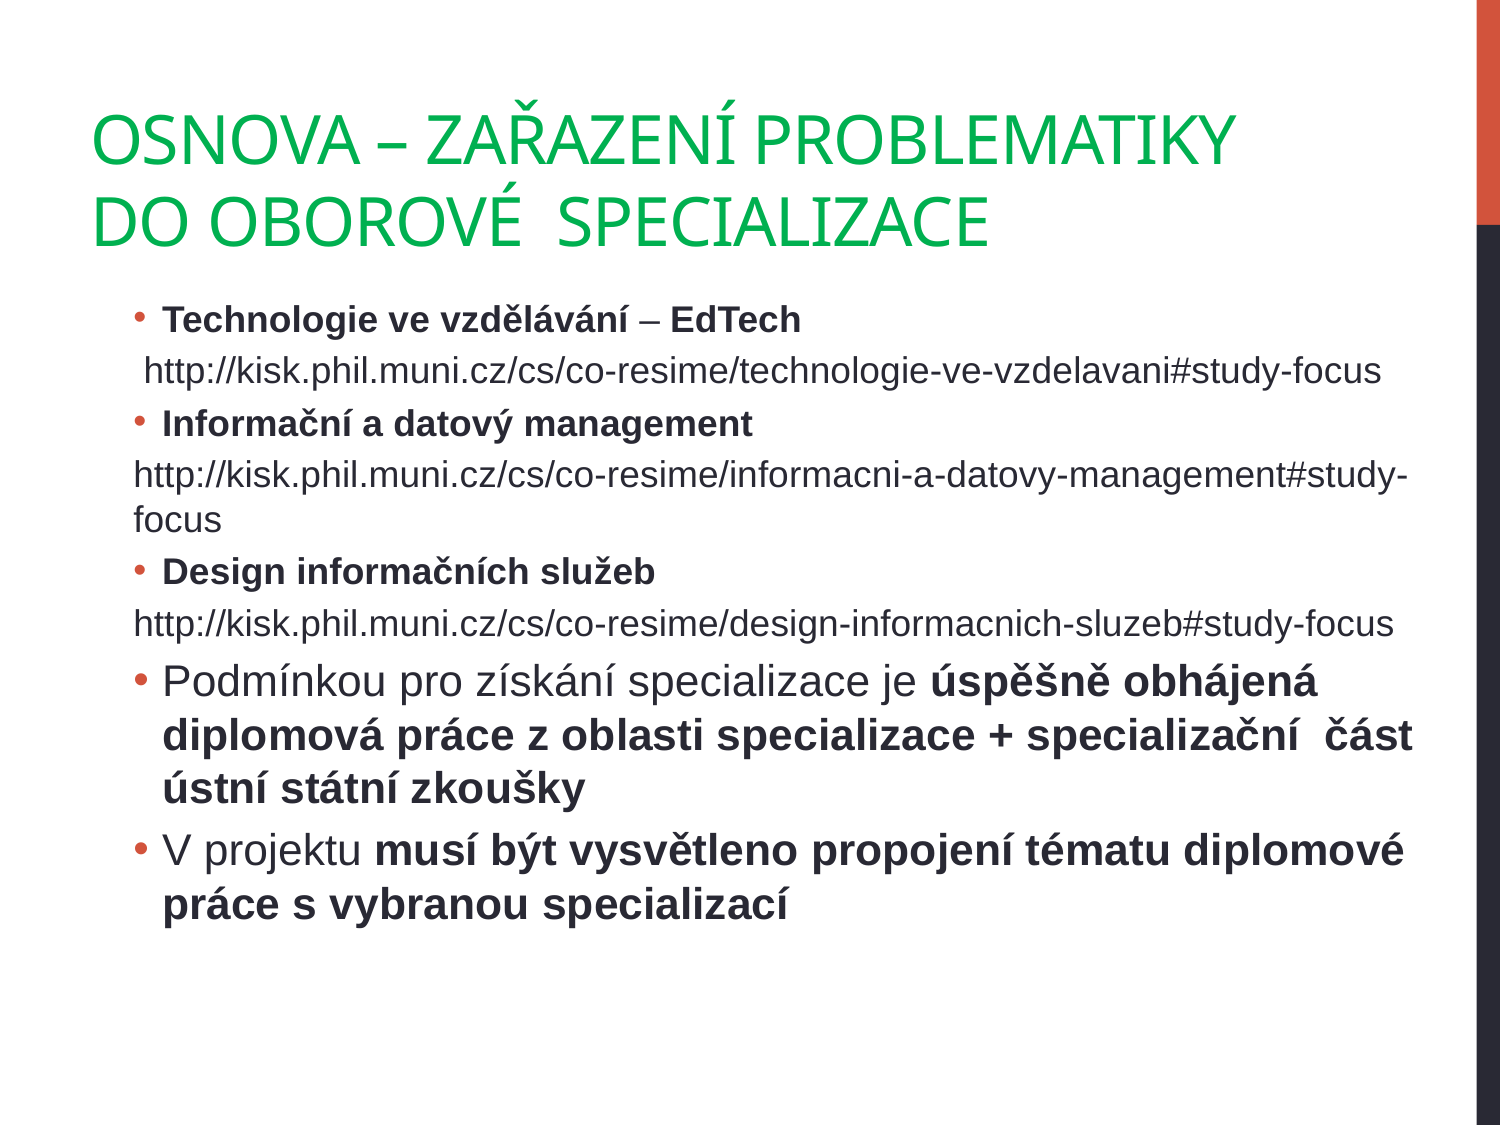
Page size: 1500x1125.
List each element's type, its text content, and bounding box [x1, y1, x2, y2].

list Technologie ve vzdělávání – EdTech http://kisk.phil.muni.cz/cs/co-resime/technologie-ve-vzdelavani#study-focus Informační a datový management http://kisk.phil.muni.cz/cs/co-resime/informacni-a-datovy-management#study-focus Design informačních služeb http://kisk.phil.muni.cz/cs/co-resime/design-informacnich-sluzeb#study-focus Podmínkou pro získání specializace je úspěšně obhájená diplomová práce z oblasti specializace + specializační část ústní státní zkoušky V projektu musí být vysvětleno propojení tématu diplomové práce s vybranou specializací [75, 287, 1436, 1005]
title Osnova – zařazení problematiky do oborové specializace [75, 24, 1329, 268]
